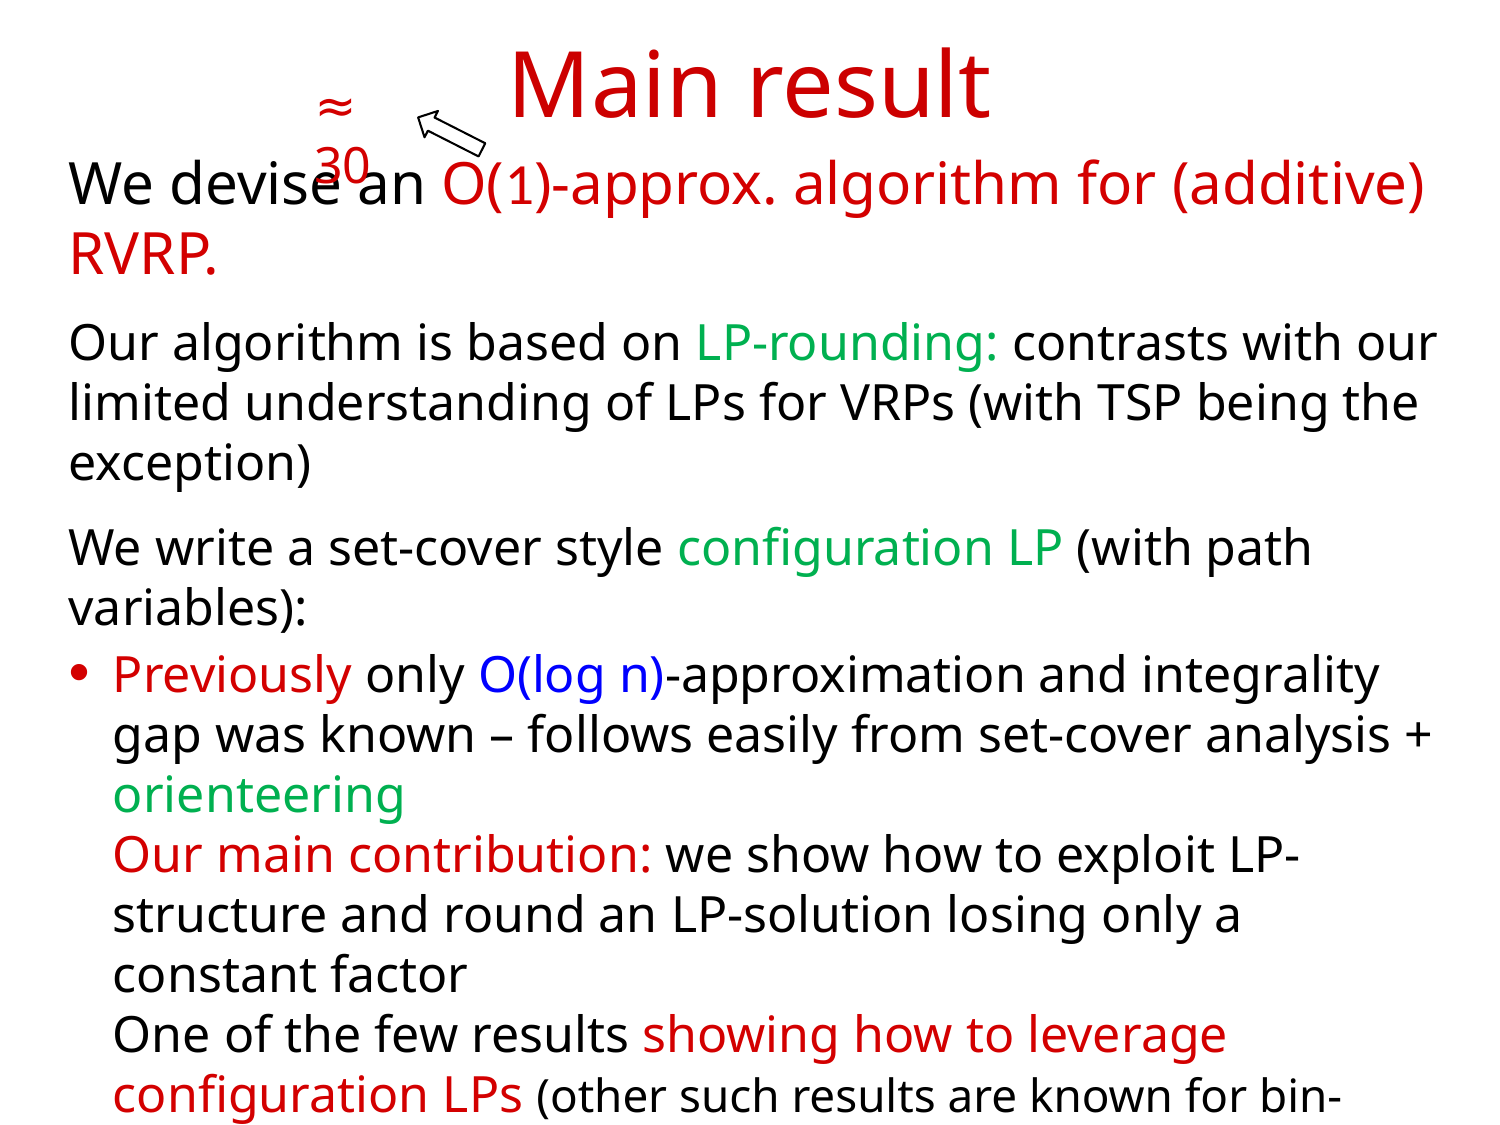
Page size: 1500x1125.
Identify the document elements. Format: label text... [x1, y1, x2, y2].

text_box We devise an O(1)-approx. algorithm for (additive) RVRP. Our algorithm is based on LP-rounding: contrasts with our limited understanding of LPs for VRPs (with TSP being the exception) We write a set-cover style configuration LP (with path variables): Previously only O(log n)-approximation and integrality gap was known – follows easily from set-cover analysis + orienteering Our main contribution: we show how to exploit LP-structure and round an LP-solution losing only a constant factor One of the few results showing how to leverage configuration LPs (other such results are known for bin-packing, Santa Claus problem, min-makespan scheduling, combinatorial auctions) Near-optimal LP solution can be efficiently obtained: orienteering yields approximate separation oracle for dual LP [53, 138, 1473, 1125]
text_box [418, 110, 486, 157]
text_box ≈ 30 [299, 66, 435, 201]
title Main result [112, 12, 1388, 138]
